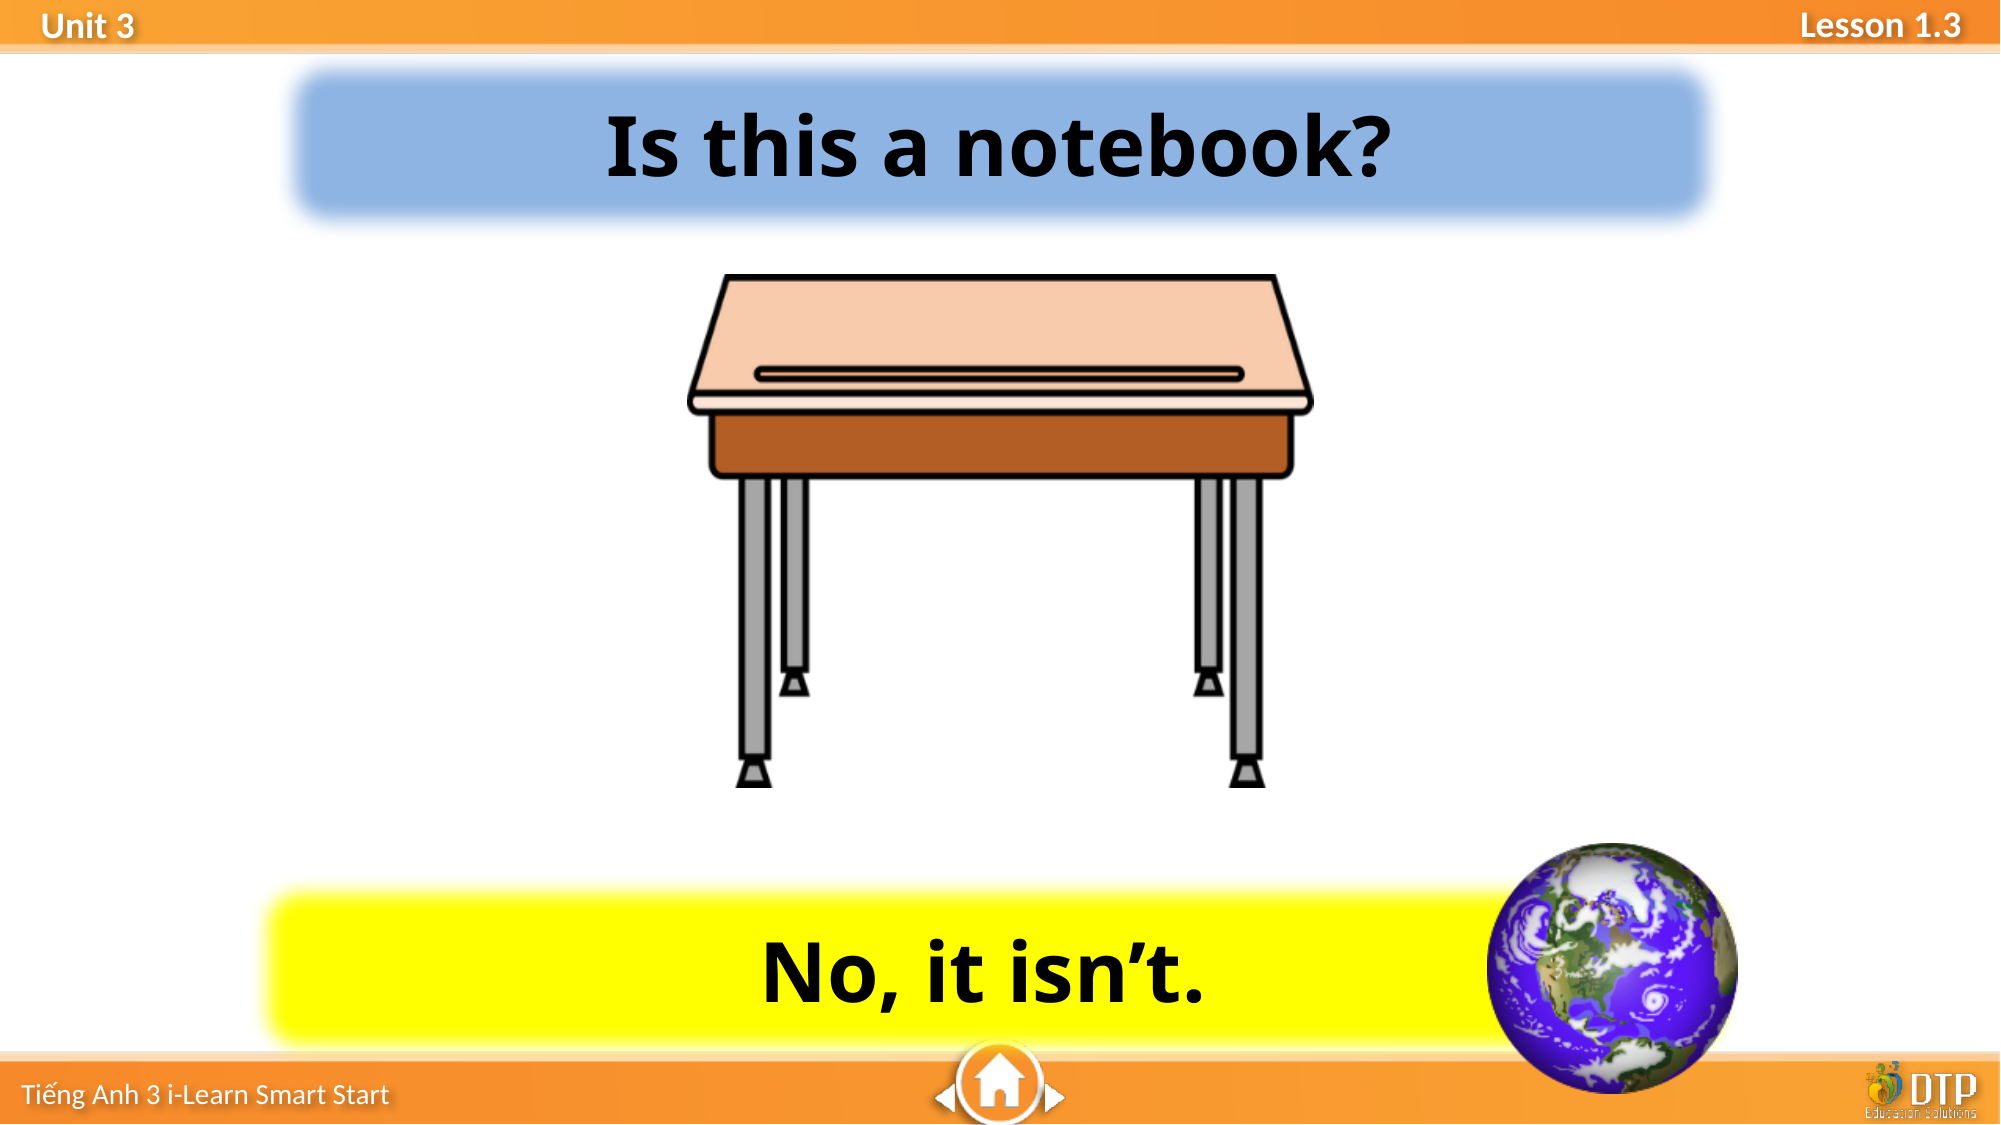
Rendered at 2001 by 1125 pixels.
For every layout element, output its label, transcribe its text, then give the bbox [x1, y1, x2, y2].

picture [0, 0, 2000, 1125]
text_box No, it isn’t. [283, 908, 1482, 1031]
text_box Is this a notebook? [307, 83, 1694, 206]
